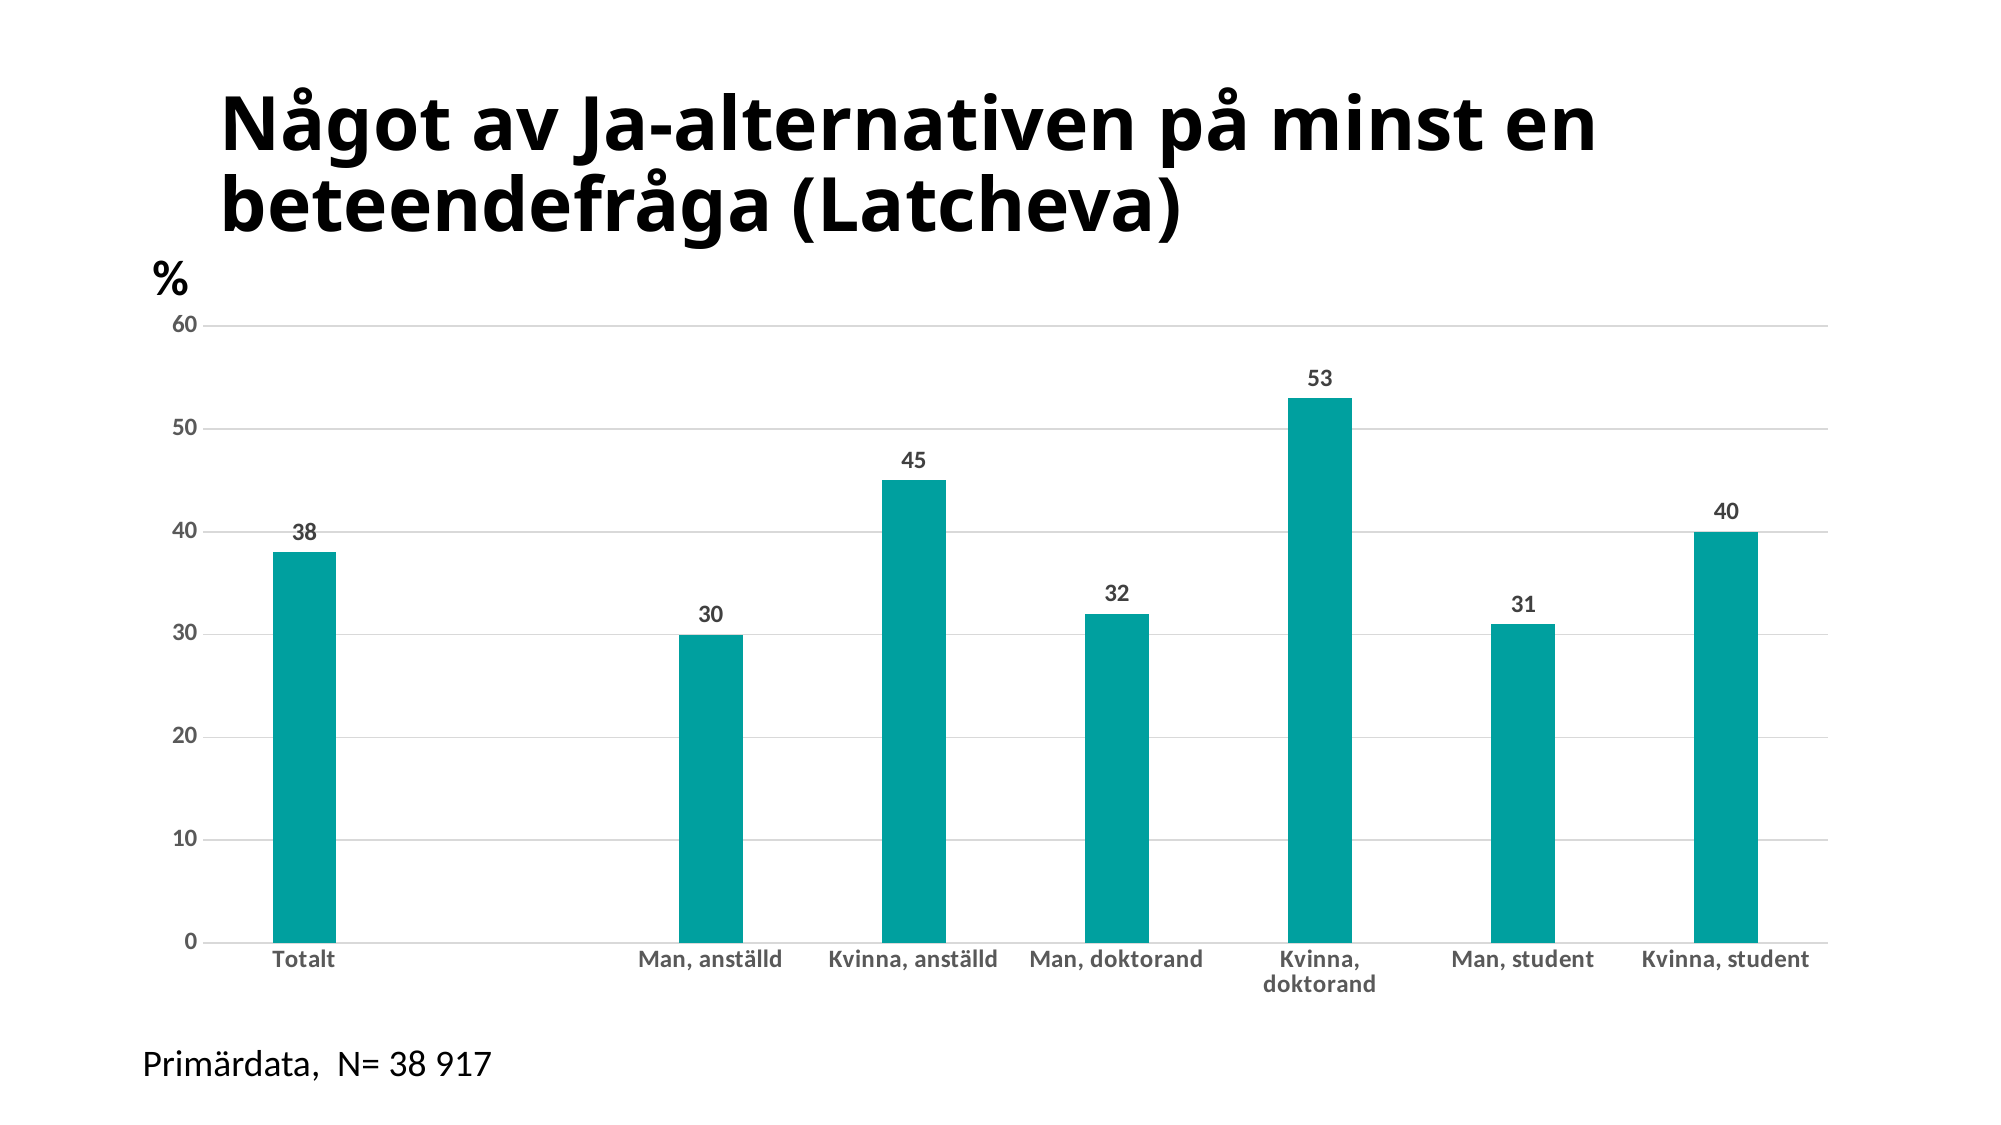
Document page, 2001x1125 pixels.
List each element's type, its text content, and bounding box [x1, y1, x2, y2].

title Något av Ja-alternativen på minst en beteendefråga (Latcheva) [204, 58, 1930, 276]
text_box % [137, 237, 205, 299]
chart [137, 299, 1863, 1014]
text_box Primärdata, N= 38 917 [0, 1037, 818, 1093]
